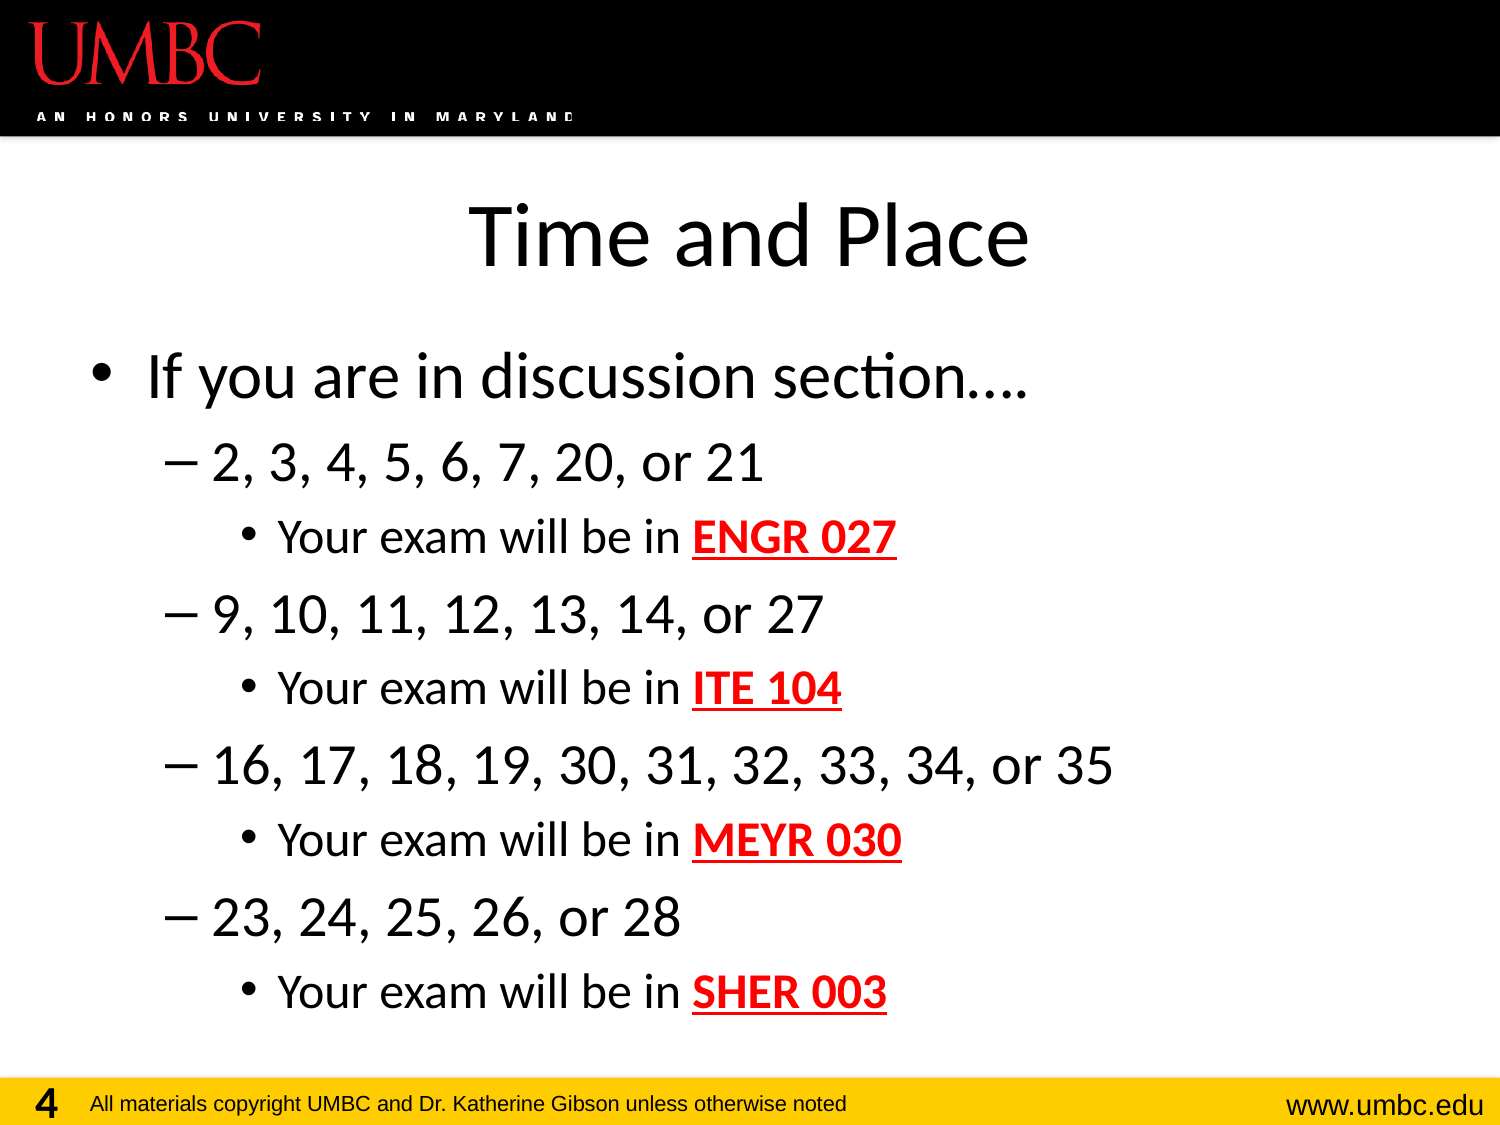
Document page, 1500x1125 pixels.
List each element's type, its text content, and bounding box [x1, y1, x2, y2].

list If you are in discussion section…. 2, 3, 4, 5, 6, 7, 20, or 21 Your exam will be in ENGR 027 9, 10, 11, 12, 13, 14, or 27 Your exam will be in ITE 104 16, 17, 18, 19, 30, 31, 32, 33, 34, or 35 Your exam will be in MEYR 030 23, 24, 25, 26, or 28 Your exam will be in SHER 003 [75, 324, 1425, 1066]
slide_number 4 [0, 1065, 94, 1125]
title Time and Place [75, 136, 1425, 324]
